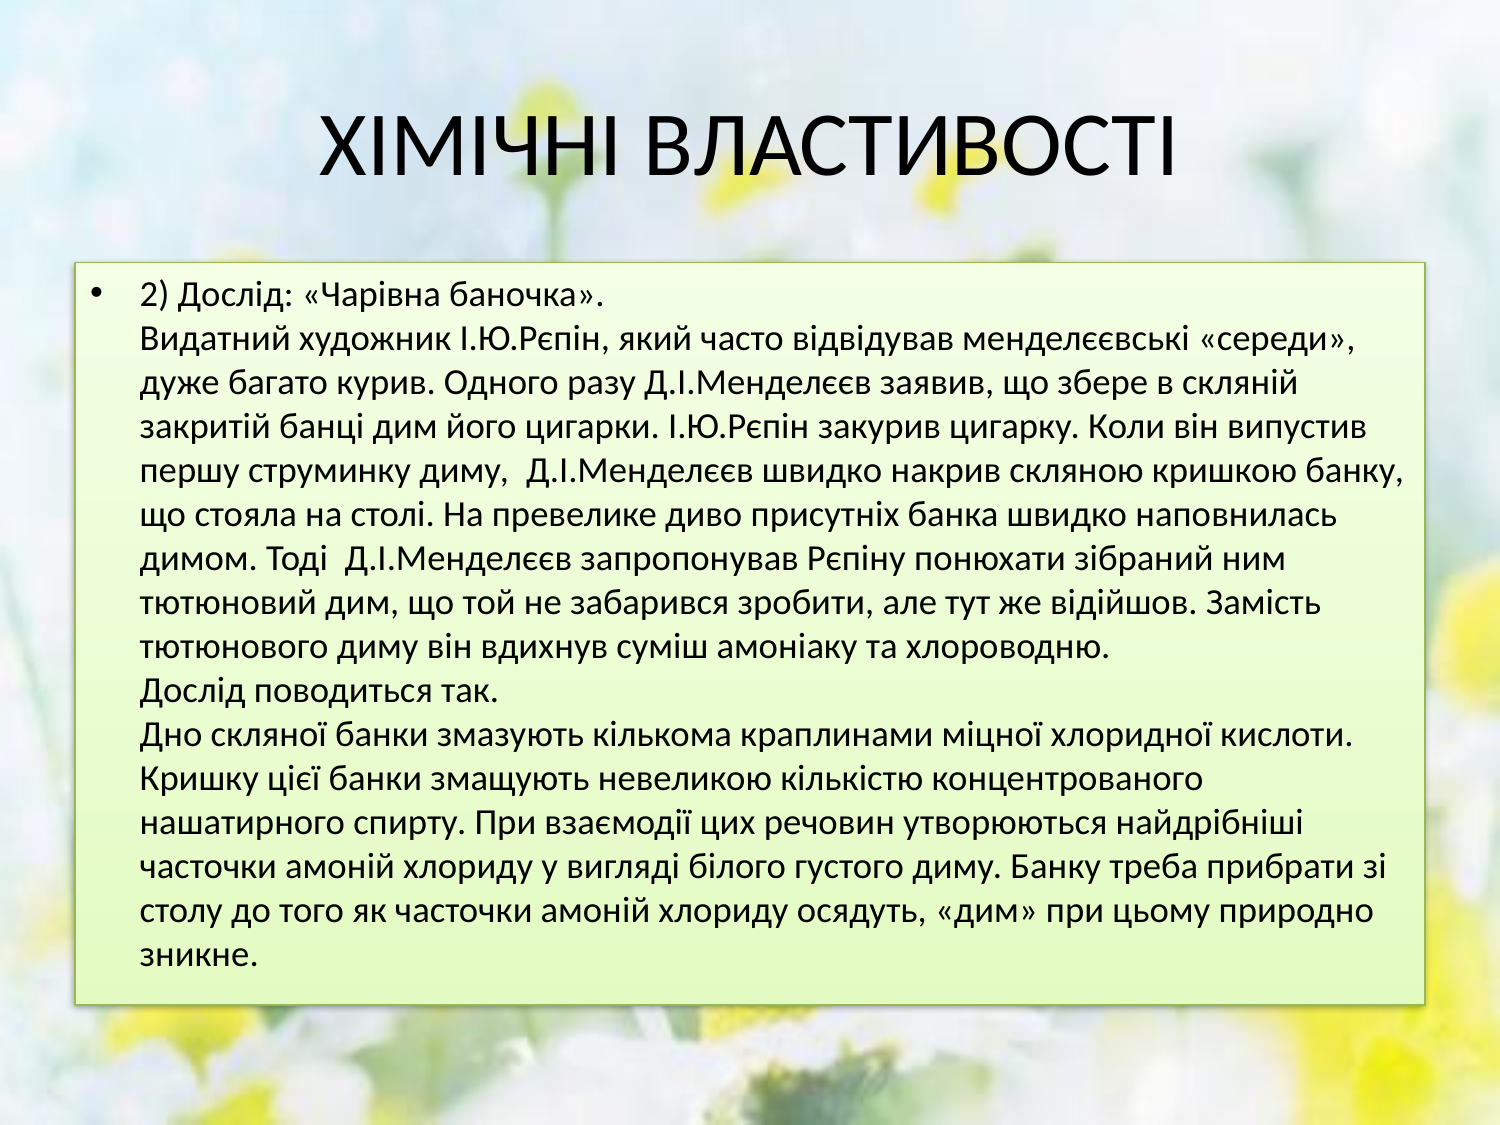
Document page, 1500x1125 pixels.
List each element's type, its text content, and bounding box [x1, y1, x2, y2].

title ХІМІЧНІ ВЛАСТИВОСТІ [75, 45, 1425, 233]
picture [0, 0, 1500, 1125]
list 2) Дослід: «Чарівна баночка». Видатний художник І.Ю.Рєпін, який часто відвідував менделєєвські «середи», дуже багато курив. Одного разу Д.І.Менделєєв заявив, що збере в скляній закритій банці дим його цигарки. І.Ю.Рєпін закурив цигарку. Коли він випустив першу струминку диму, Д.І.Менделєєв швидко накрив скляною кришкою банку, що стояла на столі. На превелике диво присутніх банка швидко наповнилась димом. Тоді Д.І.Менделєєв запропонував Рєпіну понюхати зібраний ним тютюновий дим, що той не забарився зробити, але тут же відійшов. Замість тютюнового диму він вдихнув суміш амоніаку та хлороводню. Дослід поводиться так. Дно скляної банки змазують кількома краплинами міцної хлоридної кислоти. Кришку цієї банки змащують невеликою кількістю концентрованого нашатирного спирту. При взаємодії цих речовин утворюються найдрібніші часточки амоній хлориду у вигляді білого густого диму. Банку треба прибрати зі столу до того як часточки амоній хлориду осядуть, «дим» при цьому природно зникне. [74, 262, 1426, 1006]
